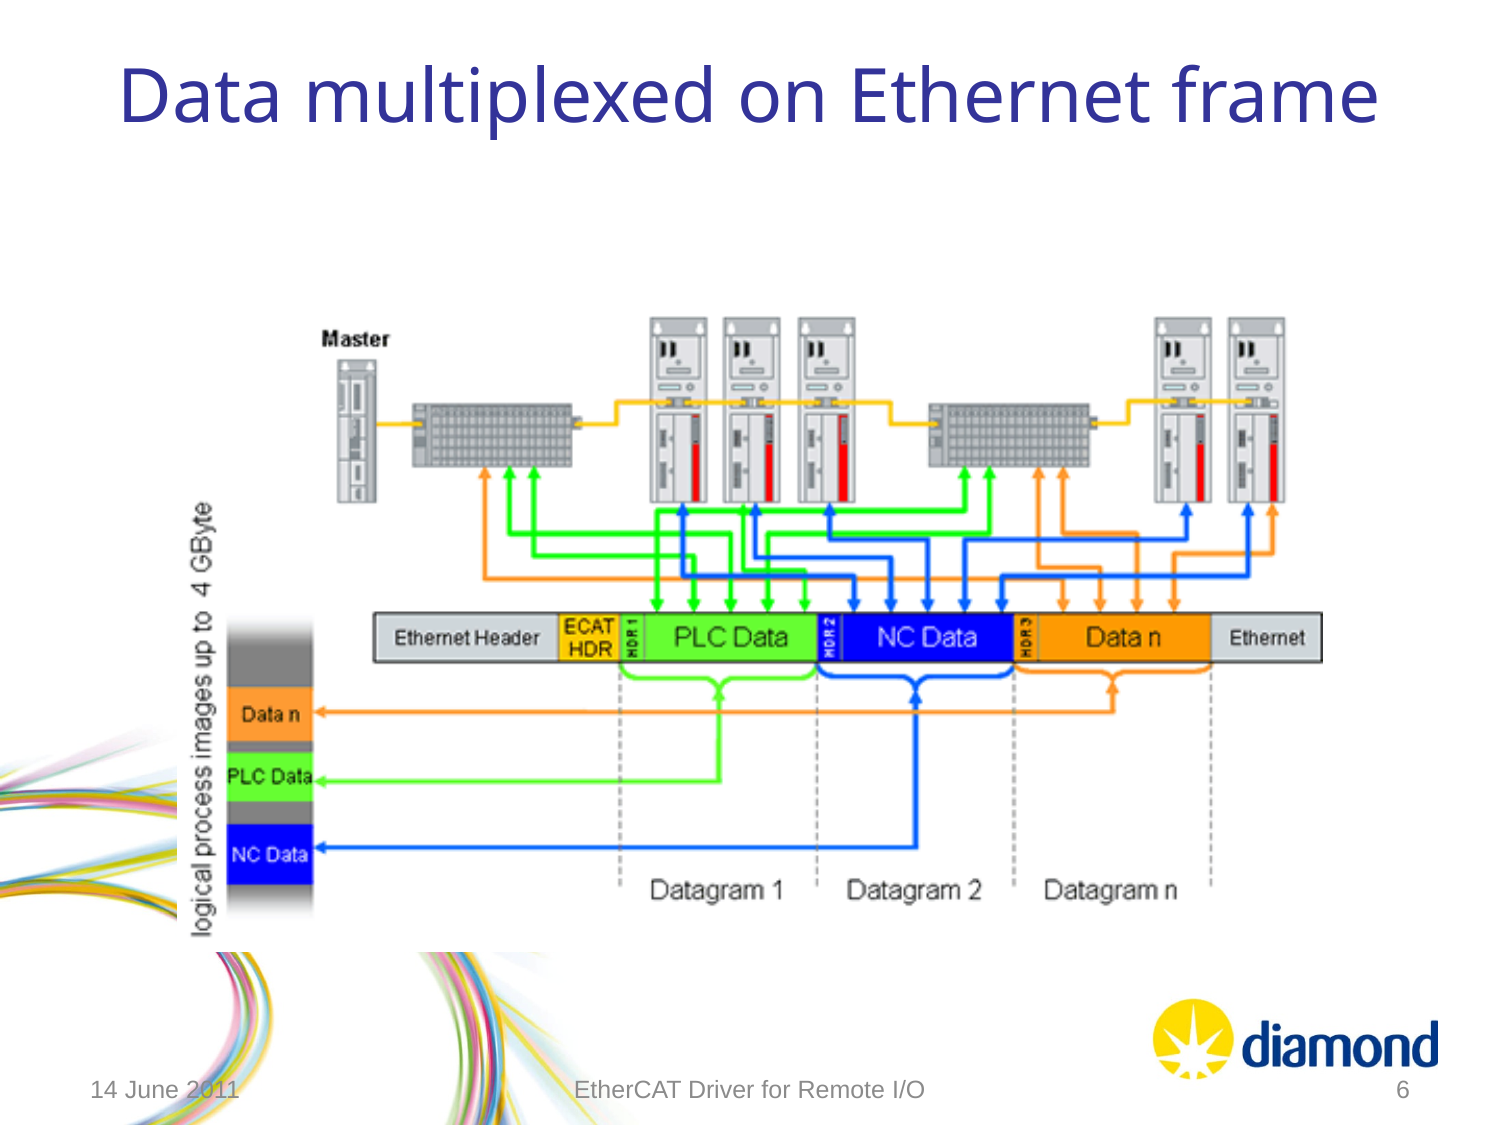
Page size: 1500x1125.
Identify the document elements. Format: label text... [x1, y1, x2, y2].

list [176, 315, 1324, 952]
footer EtherCAT Driver for Remote I/O [525, 1058, 975, 1119]
slide_number 6 [1074, 1058, 1425, 1119]
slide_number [75, 1058, 425, 1119]
title Data multiplexed on Ethernet frame [75, 29, 1425, 155]
picture [0, 587, 1438, 1125]
